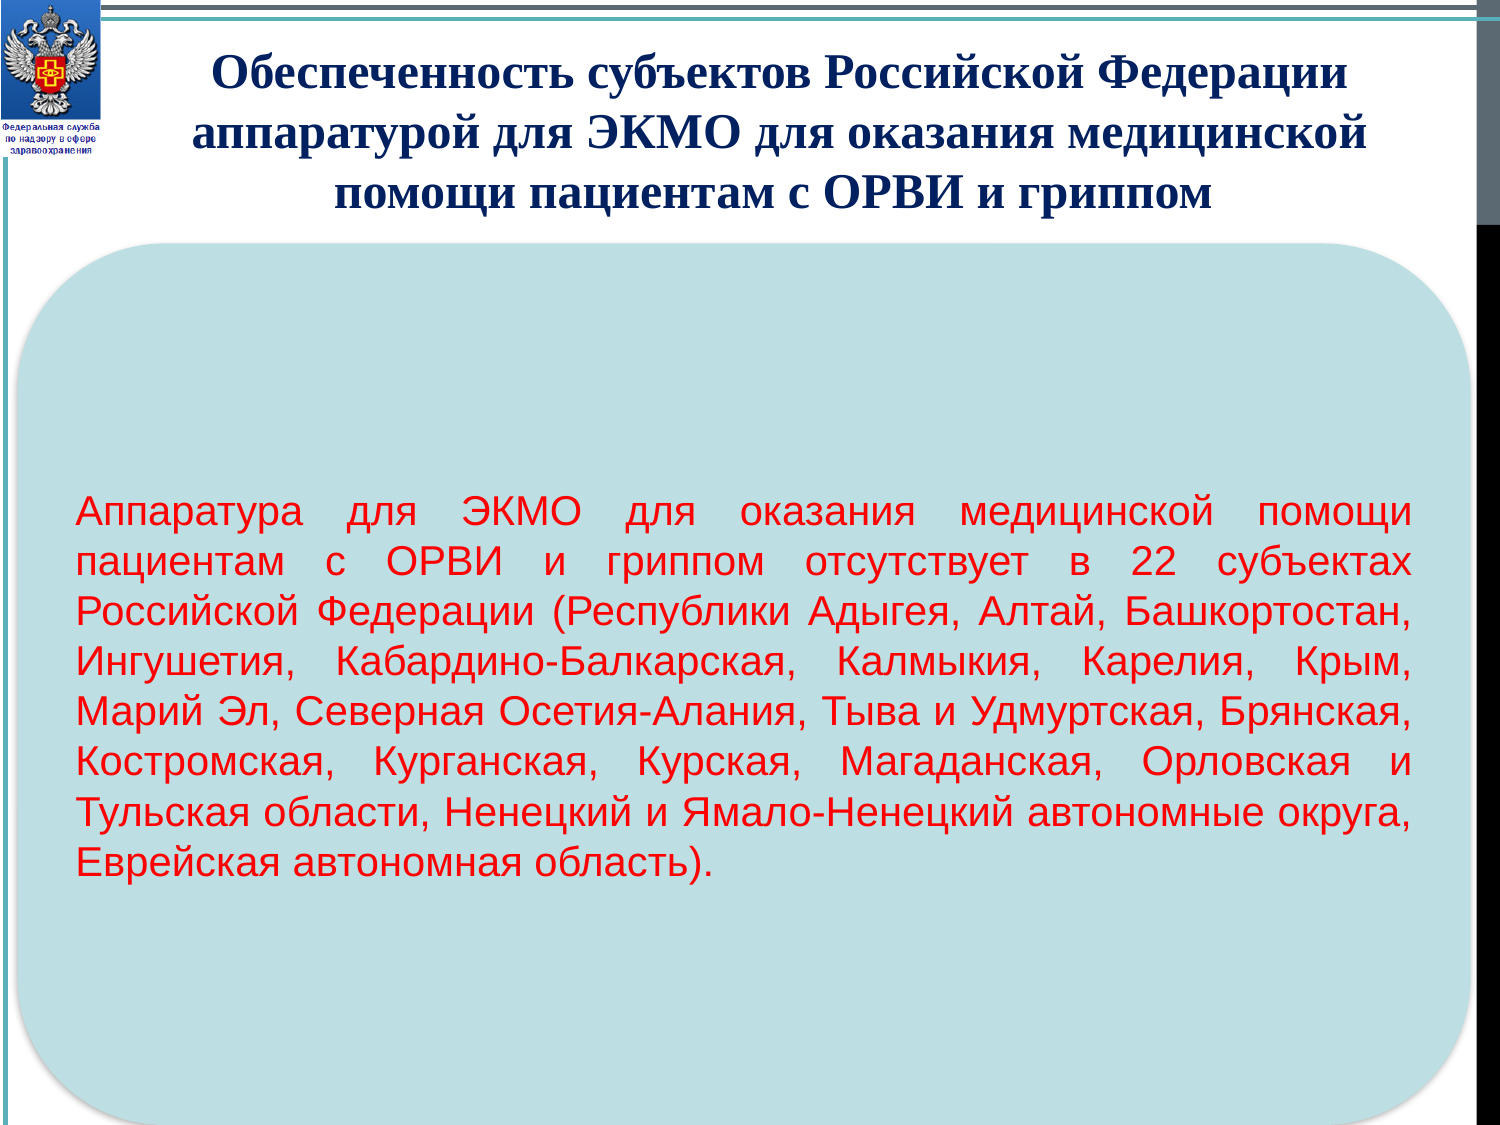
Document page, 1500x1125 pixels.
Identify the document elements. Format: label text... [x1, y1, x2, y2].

picture [0, 0, 101, 157]
text_box Аппаратура для ЭКМО для оказания медицинской помощи пациентам с ОРВИ и гриппом отсутствует в 22 субъектах Российской Федерации (Республики Адыгея, Алтай, Башкортостан, Ингушетия, Кабардино-Балкарская, Калмыкия, Карелия, Крым, Марий Эл, Северная Осетия-Алания, Тыва и Удмуртская, Брянская, Костромская, Курганская, Курская, Магаданская, Орловская и Тульская области, Ненецкий и Ямало-Ненецкий автономные округа, Еврейская автономная область). [16, 242, 1472, 1125]
text_box Обеспеченность субъектов Российской Федерации аппаратурой для ЭКМО для оказания медицинской помощи пациентам с ОРВИ и гриппом [112, 30, 1447, 244]
